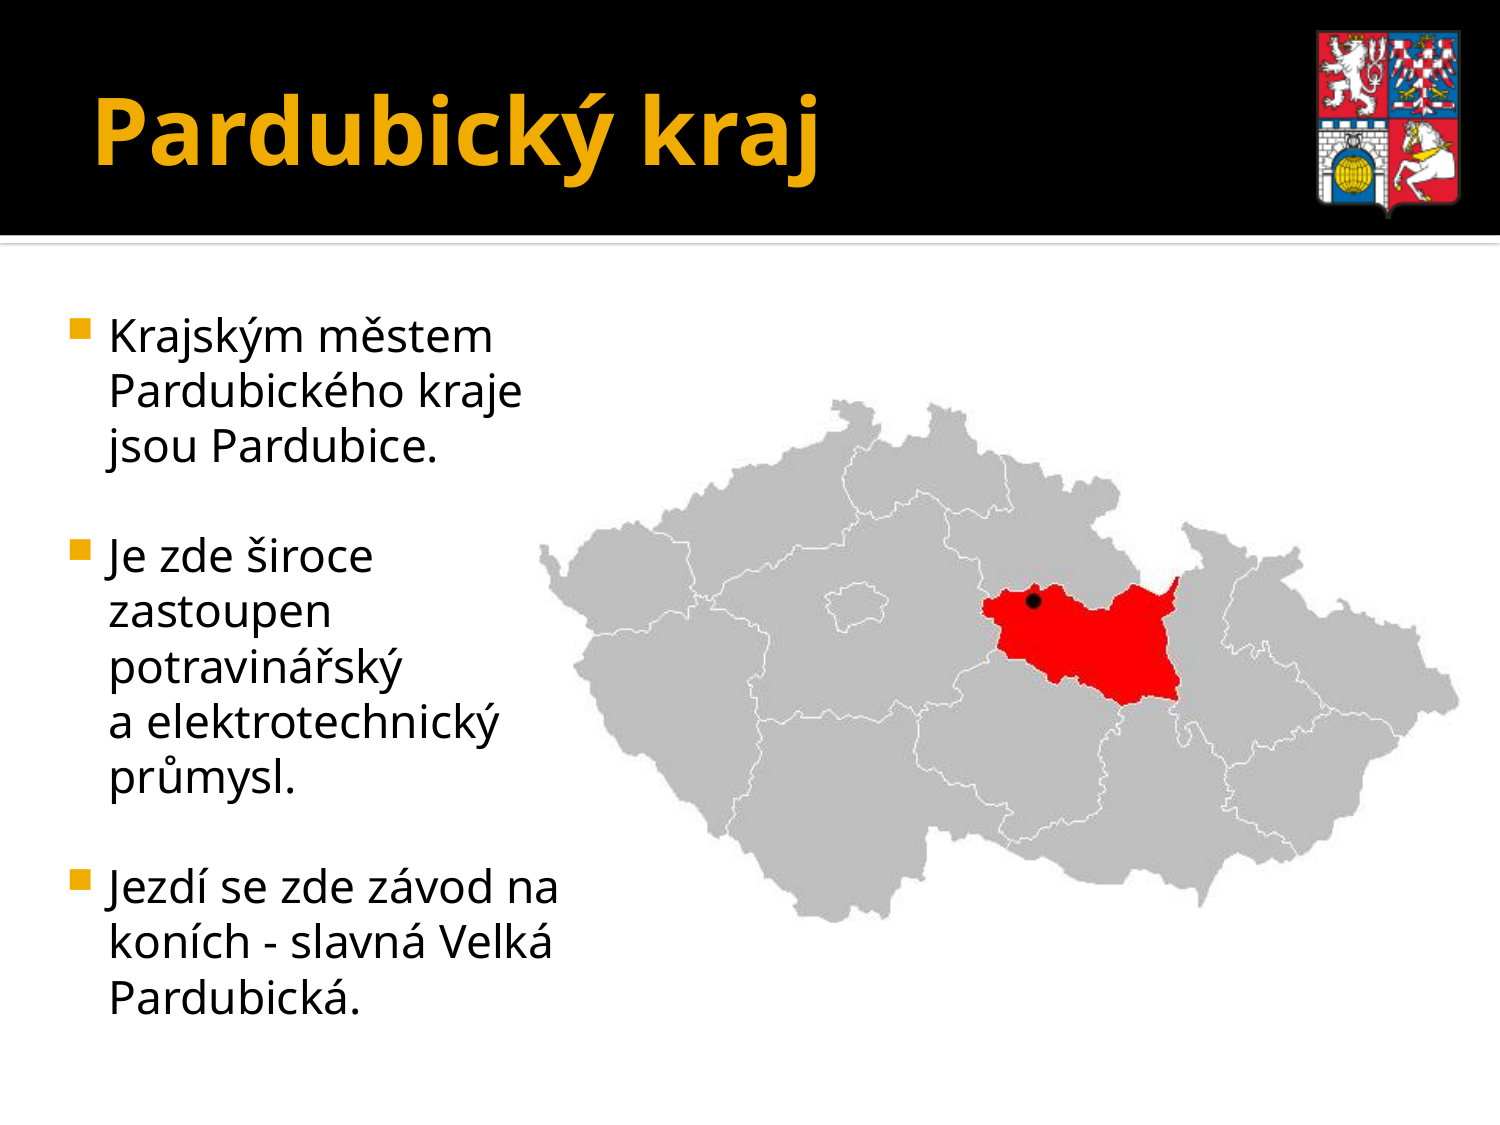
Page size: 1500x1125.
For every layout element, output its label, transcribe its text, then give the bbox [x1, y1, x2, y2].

picture [537, 397, 1462, 926]
list Krajským městem Pardubického kraje jsou Pardubice. Je zde široce zastoupen potravinářský a elektrotechnický průmysl. Jezdí se zde závod na koních - slavná Velká Pardubická. [41, 291, 585, 1050]
picture [1316, 30, 1461, 219]
title Pardubický kraj [75, 25, 1425, 231]
